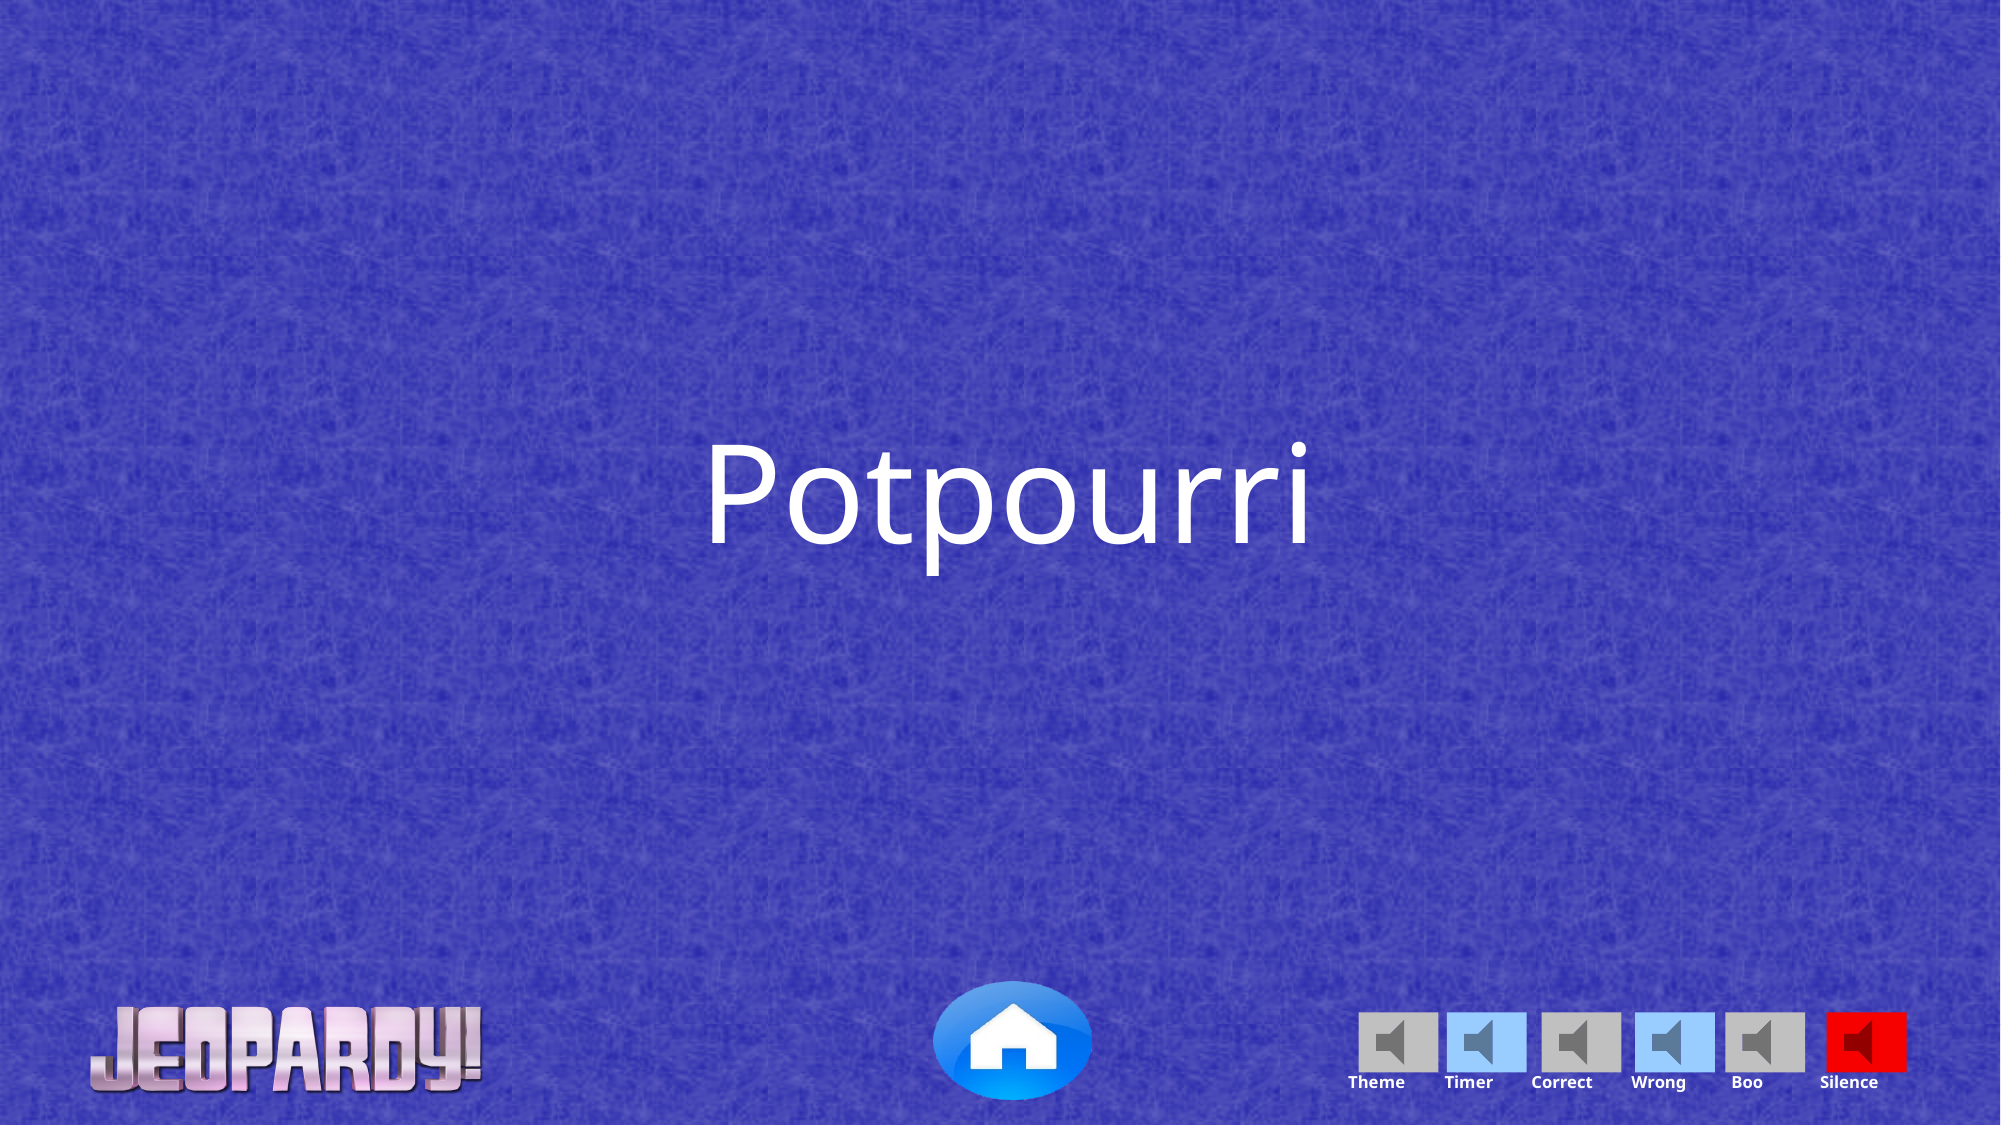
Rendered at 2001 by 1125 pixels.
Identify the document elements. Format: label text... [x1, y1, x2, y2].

picture [933, 981, 1092, 1100]
picture [83, 997, 492, 1100]
text_box Potpourri [387, 398, 1629, 579]
